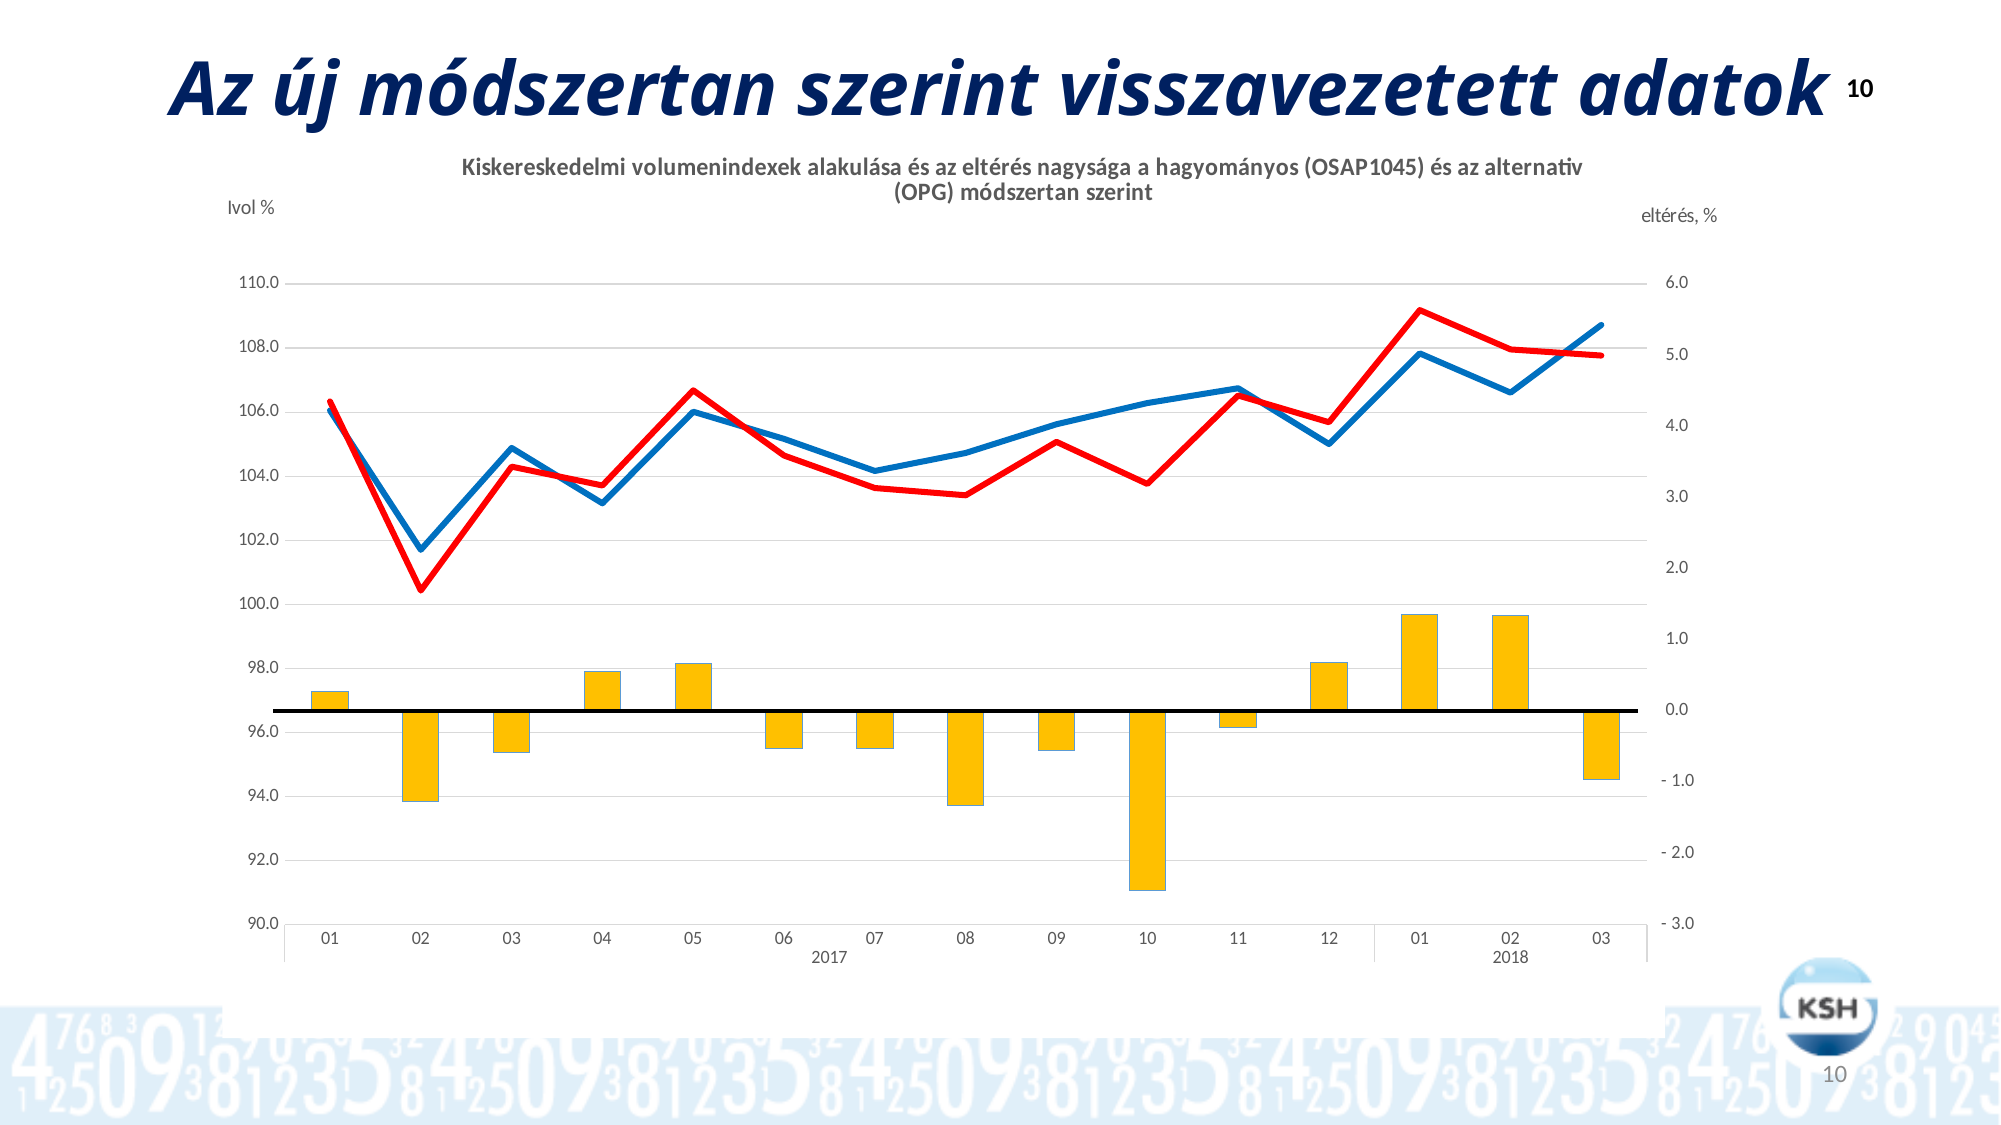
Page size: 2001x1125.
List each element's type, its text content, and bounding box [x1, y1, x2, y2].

text_box 10 [1830, 57, 1889, 117]
slide_number 10 [1412, 1042, 1863, 1103]
picture [0, 0, 2001, 1125]
chart [222, 139, 1721, 1039]
text_box Az új módszertan szerint visszavezetett adatok [0, 33, 2000, 138]
